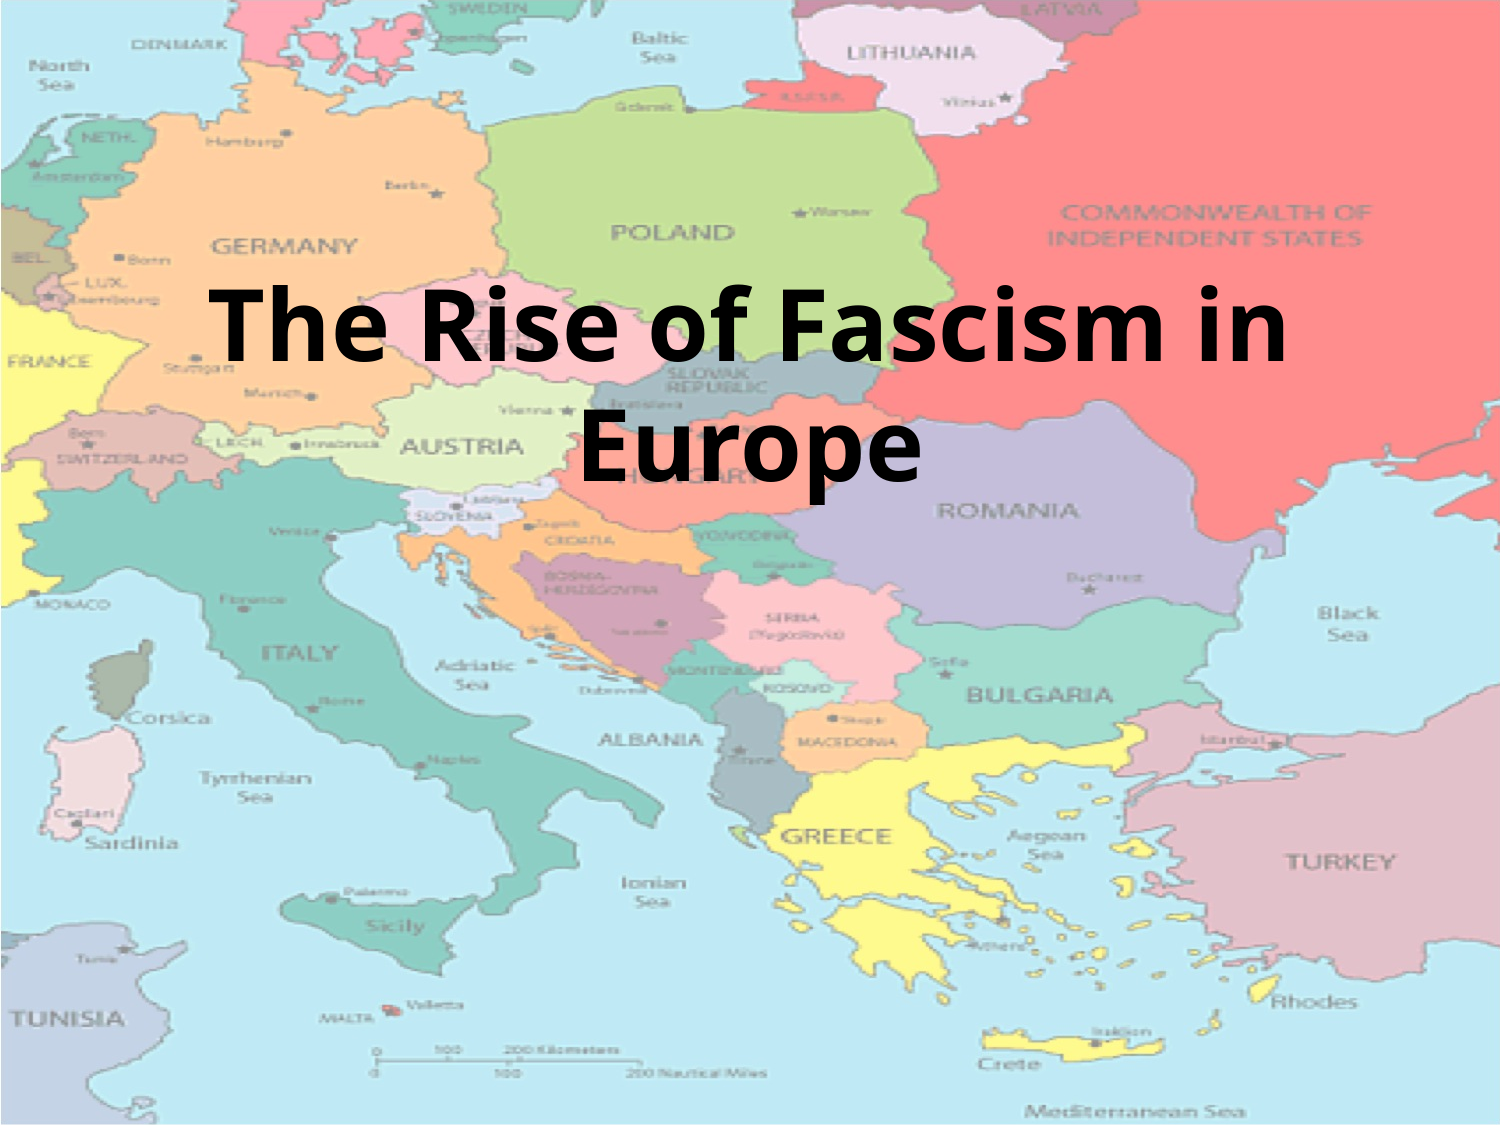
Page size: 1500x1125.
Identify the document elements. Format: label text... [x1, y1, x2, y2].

picture [0, 0, 1500, 1125]
title The Rise of Fascism in Europe [112, 287, 1388, 476]
